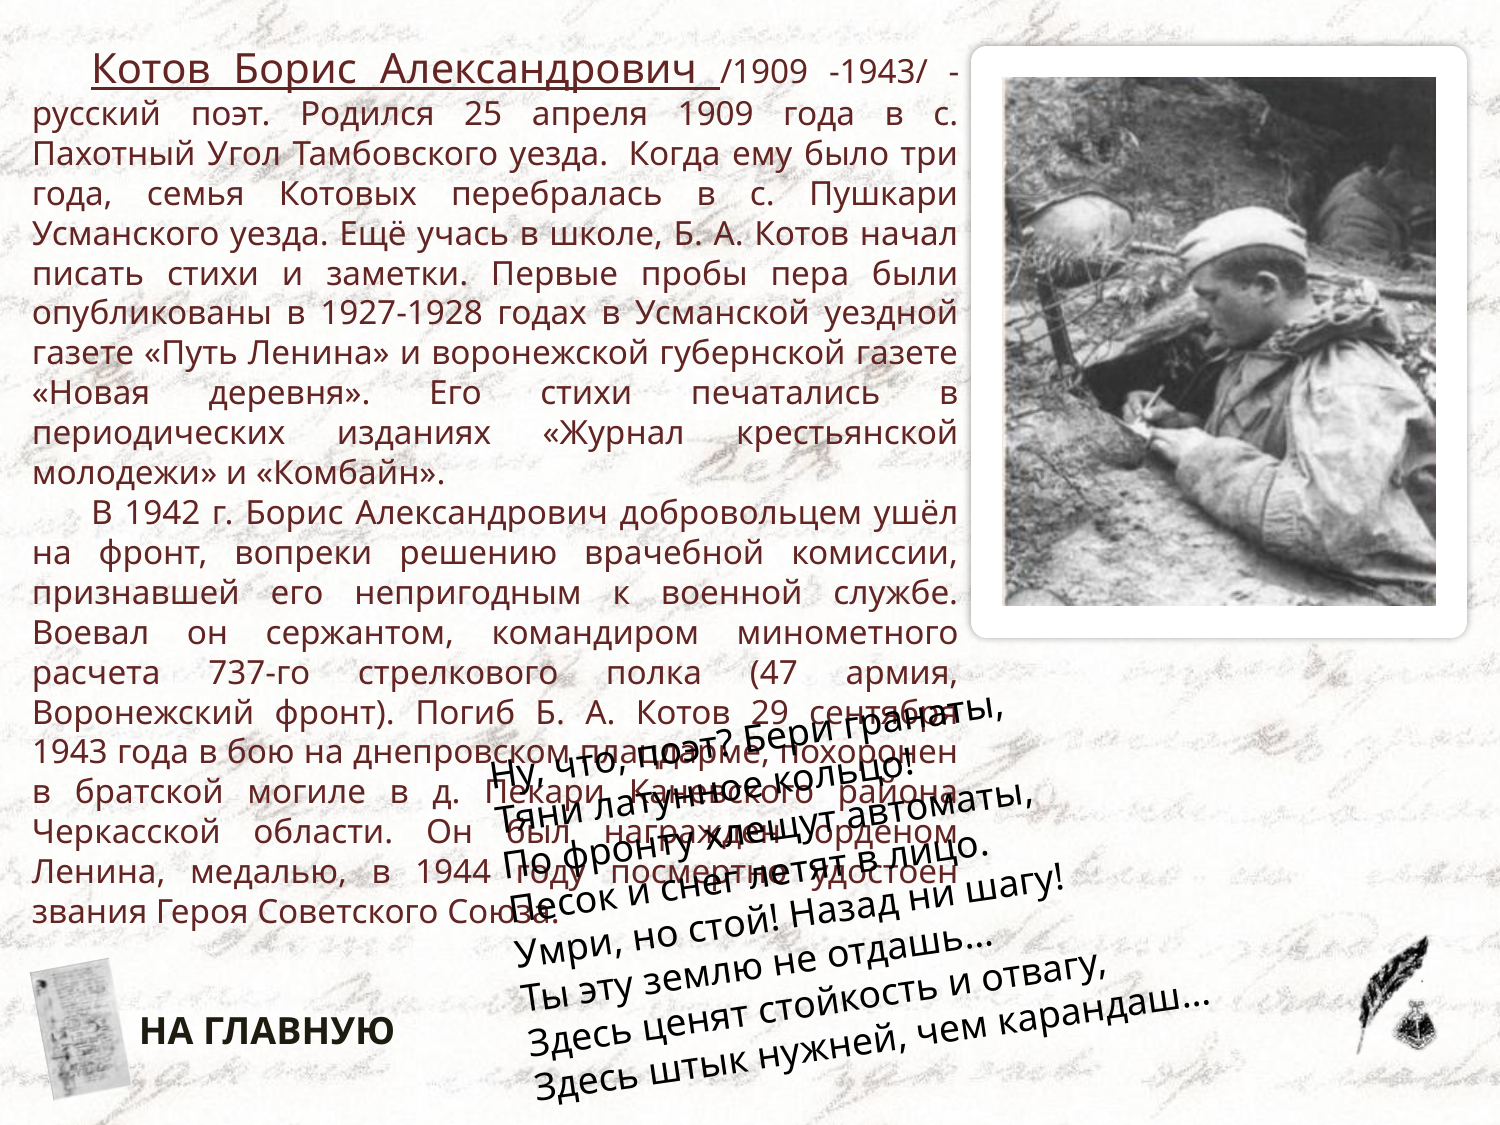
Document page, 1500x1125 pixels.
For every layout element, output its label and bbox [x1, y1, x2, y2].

picture [0, 0, 1500, 1125]
text_box [1346, 923, 1468, 1066]
